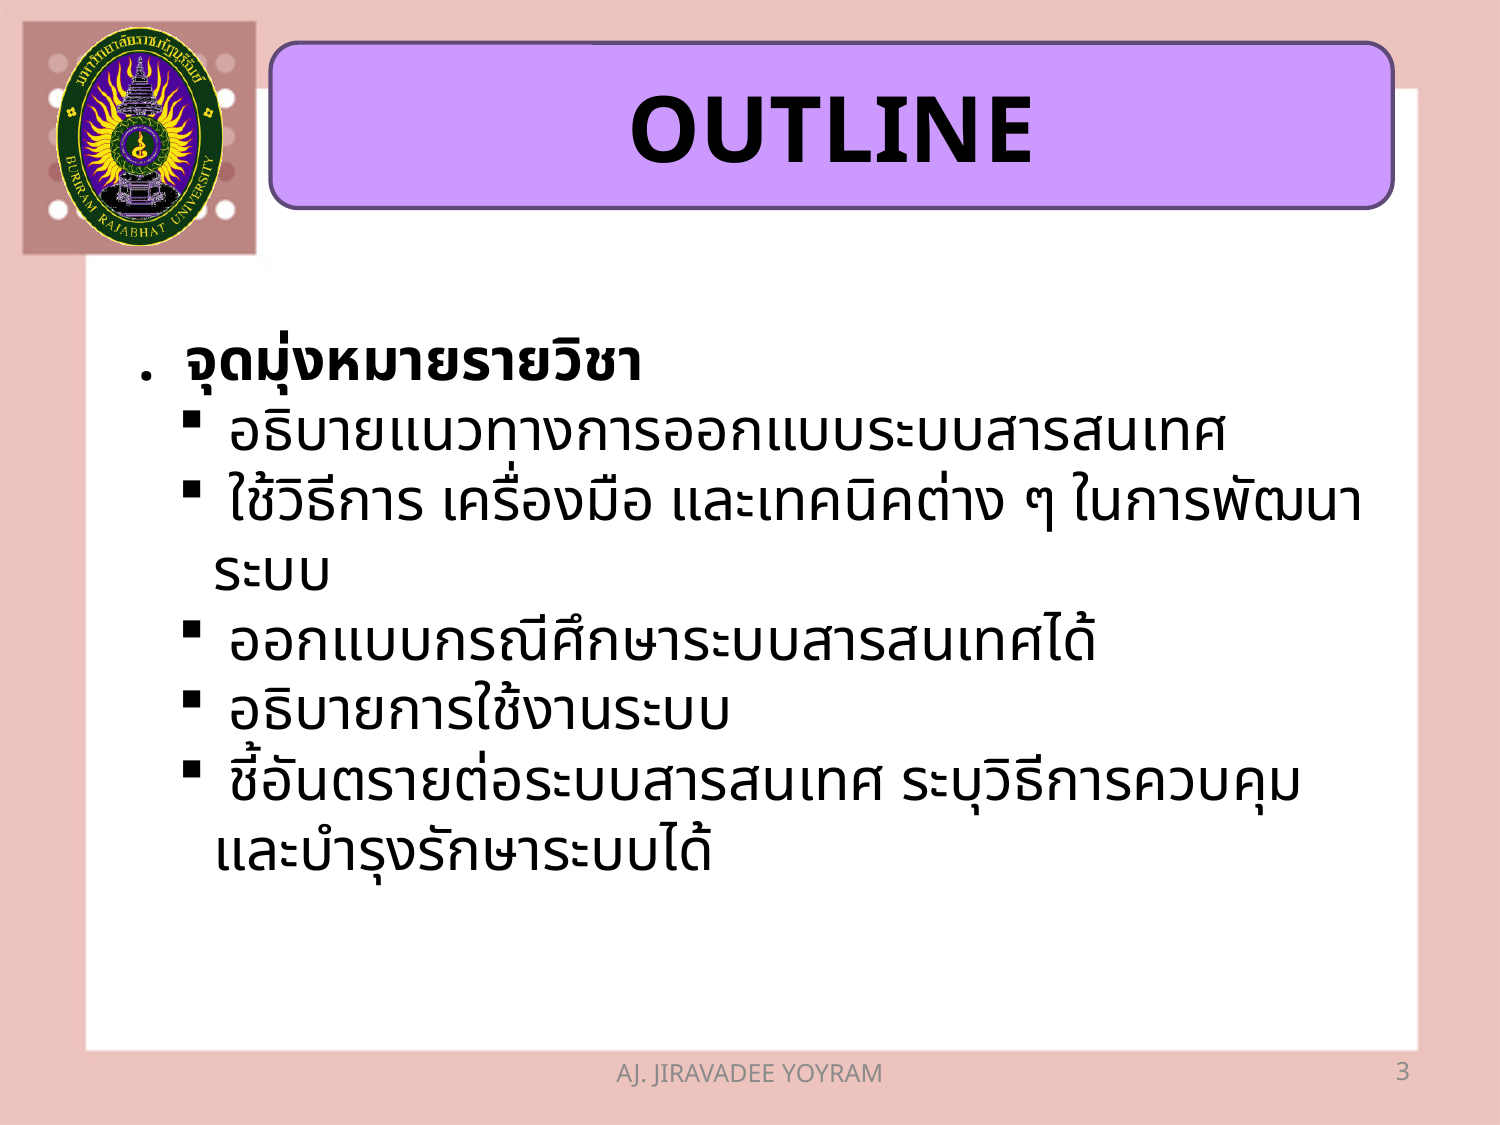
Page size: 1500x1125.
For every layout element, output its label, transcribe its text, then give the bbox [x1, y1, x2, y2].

slide_number 3 [1074, 1042, 1425, 1103]
text_box . จุดมุ่งหมายรายวิชา อธิบายแนวทางการออกแบบระบบสารสนเทศ ใช้วิธีการ เครื่องมือ และเทคนิคต่าง ๆ ในการพัฒนาระบบ ออกแบบกรณีศึกษาระบบสารสนเทศได้ อธิบายการใช้งานระบบ ชี้อันตรายต่อระบบสารสนเทศ ระบุวิธีการควบคุมและบำรุงรักษาระบบได้ [123, 314, 1397, 884]
text_box OUTLINE [268, 40, 1395, 211]
footer AJ. JIRAVADEE YOYRAM [512, 1042, 988, 1103]
picture [0, 0, 1500, 1125]
